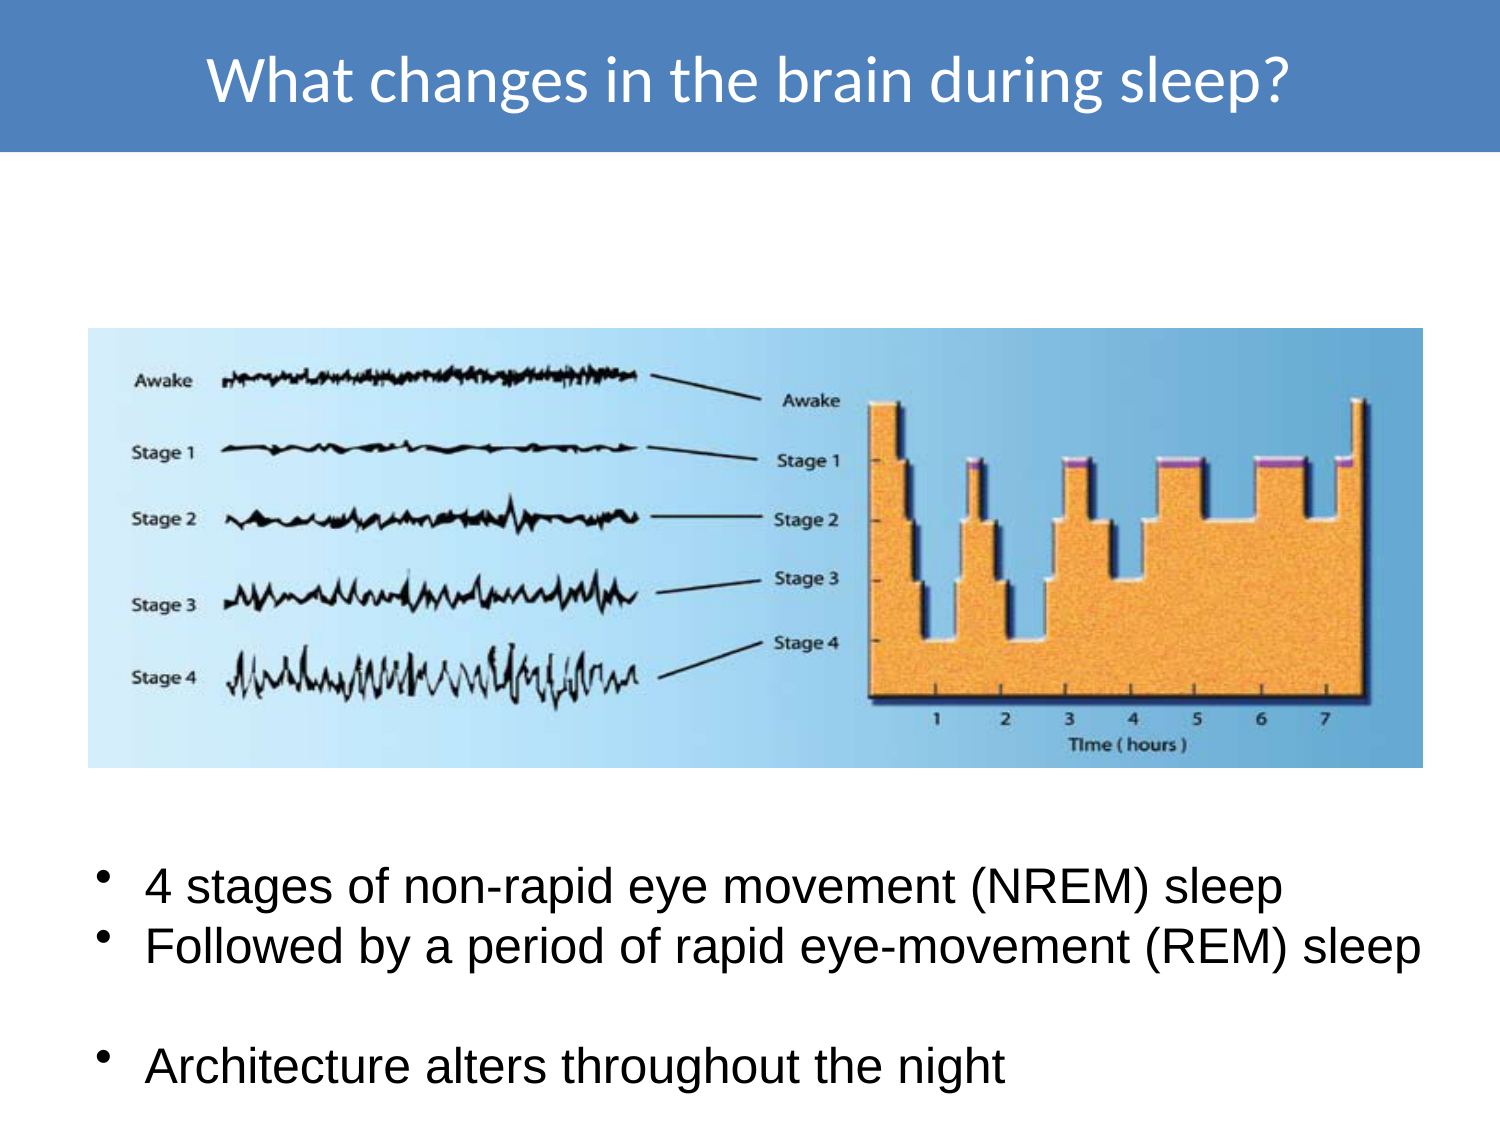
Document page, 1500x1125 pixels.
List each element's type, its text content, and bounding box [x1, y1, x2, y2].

text_box What changes in the brain during sleep? [0, 0, 1500, 153]
text_box 4 stages of non-rapid eye movement (NREM) sleep Followed by a period of rapid eye-movement (REM) sleep Architecture alters throughout the night [80, 845, 1438, 1101]
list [88, 328, 1424, 769]
